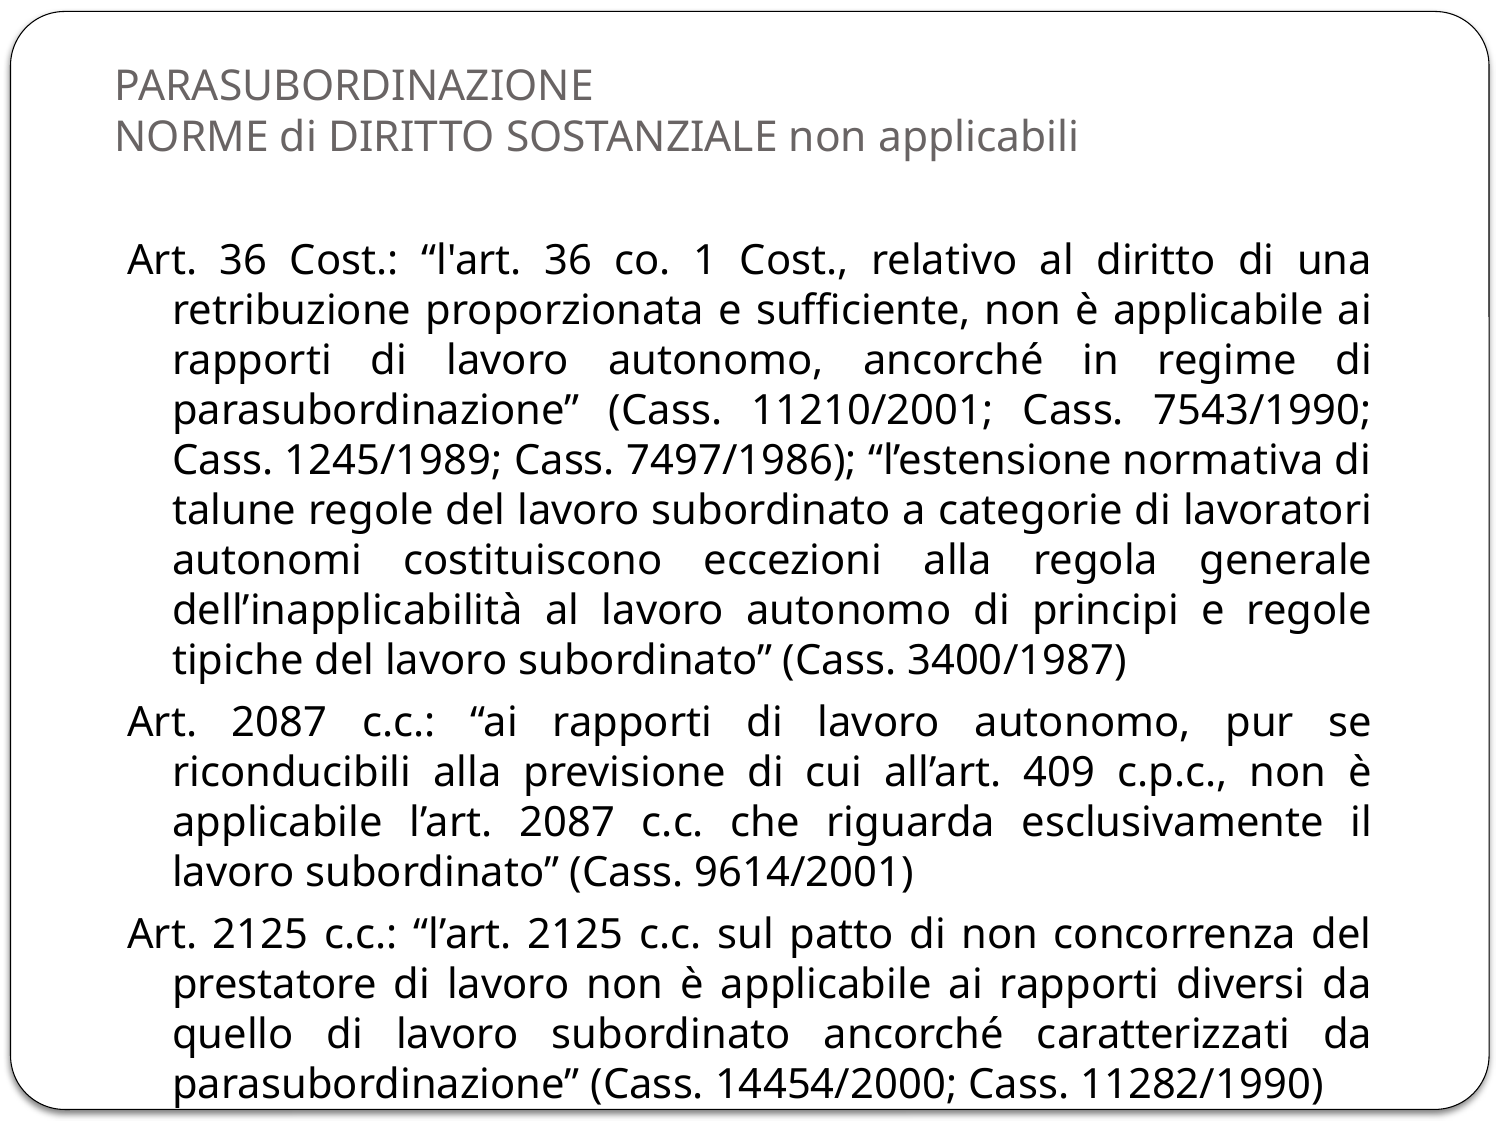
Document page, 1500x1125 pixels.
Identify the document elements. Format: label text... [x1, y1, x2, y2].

title PARASUBORDINAZIONE NORME di DIRITTO SOSTANZIALE non applicabili [99, 50, 1375, 175]
list Art. 36 Cost.: “l'art. 36 co. 1 Cost., relativo al diritto di una retribuzione proporzionata e sufficiente, non è applicabile ai rapporti di lavoro autonomo, ancorché in regime di parasubordinazione” (Cass. 11210/2001; Cass. 7543/1990; Cass. 1245/1989; Cass. 7497/1986); “l’estensione normativa di talune regole del lavoro subordinato a categorie di lavoratori autonomi costituiscono eccezioni alla regola generale dell’inapplicabilità al lavoro autonomo di principi e regole tipiche del lavoro subordinato” (Cass. 3400/1987) Art. 2087 c.c.: “ai rapporti di lavoro autonomo, pur se riconducibili alla previsione di cui all’art. 409 c.p.c., non è applicabile l’art. 2087 c.c. che riguarda esclusivamente il lavoro subordinato” (Cass. 9614/2001) Art. 2125 c.c.: “l’art. 2125 c.c. sul patto di non concorrenza del prestatore di lavoro non è applicabile ai rapporti diversi da quello di lavoro subordinato ancorché caratterizzati da parasubordinazione” (Cass. 14454/2000; Cass. 11282/1990) [112, 224, 1388, 1025]
